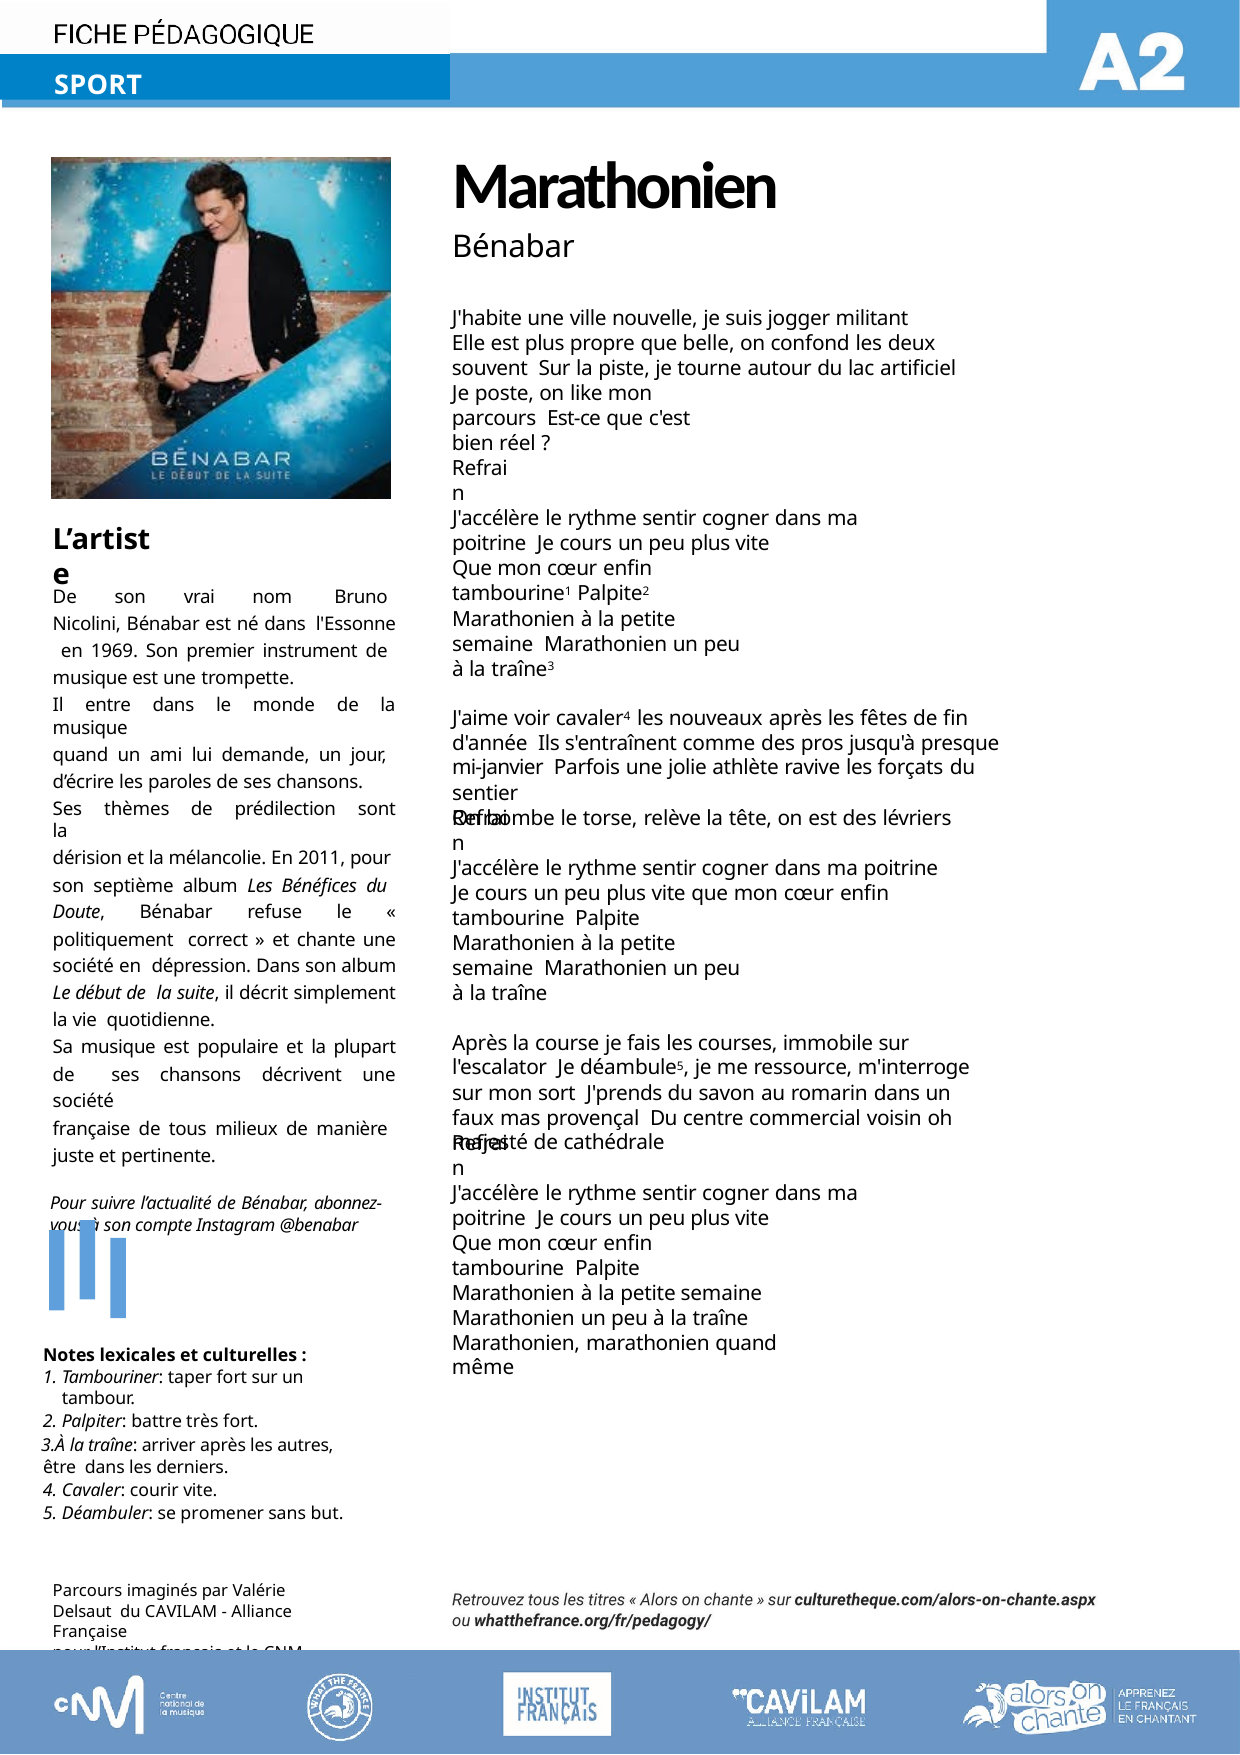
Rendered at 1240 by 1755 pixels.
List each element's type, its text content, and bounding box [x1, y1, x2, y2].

text_box [110, 1237, 126, 1319]
text_box J'accélère le rythme sentir cogner dans ma poitrine Je cours un peu plus vite Que mon cœur enfin tambourine1 Palpite2 Marathonien à la petite semaine Marathonien un peu à la traîne3 J'aime voir cavaler4 les nouveaux après les fêtes de fin d'année Ils s'entraînent comme des pros jusqu'à presque mi-janvier Parfois une jolie athlète ravive les forçats du sentier On bombe le torse, relève la tête, on est des lévriers [443, 502, 1041, 830]
picture [0, 0, 1240, 1755]
text_box De son vrai nom Bruno Nicolini, Bénabar est né dans l'Essonne en 1969. Son premier instrument de musique est une trompette. Il entre dans le monde de la musique quand un ami lui demande, un jour, d’écrire les paroles de ses chansons. Ses thèmes de prédilection sont la dérision et la mélancolie. En 2011, pour son septième album Les Bénéfices du Doute, Bénabar refuse le « politiquement correct » et chante une société en dépression. Dans son album Le début de la suite, il décrit simplement la vie quotidienne. Sa musique est populaire et la plupart de ses chansons décrivent une société française de tous milieux de manière juste et pertinente. Pour suivre l’actualité de Bénabar, abonnez- vous à son compte Instagram @benabar [47, 578, 397, 1236]
text_box J'accélère le rythme sentir cogner dans ma poitrine Je cours un peu plus vite que mon cœur enfin tambourine Palpite Marathonien à la petite semaine Marathonien un peu à la traîne Après la course je fais les courses, immobile sur l'escalator Je déambule5, je me ressource, m'interroge sur mon sort J'prends du savon au romarin dans un faux mas provençal Du centre commercial voisin oh majesté de cathédrale [443, 852, 1005, 1155]
text_box J'habite une ville nouvelle, je suis jogger militant Elle est plus propre que belle, on confond les deux souvent Sur la piste, je tourne autour du lac artificiel Je poste, on like mon parcours Est-ce que c'est bien réel ? [449, 302, 993, 455]
text_box L’artiste [50, 518, 163, 578]
text_box [49, 1230, 65, 1311]
text_box Refrain [449, 1127, 520, 1177]
text_box Notes lexicales et culturelles : Tambouriner: taper fort sur un tambour. Palpiter: battre très fort. À la traîne: arriver après les autres, être dans les derniers. Cavaler: courir vite. Déambuler: se promener sans but. [41, 1339, 374, 1524]
text_box Parcours imaginés par Valérie Delsaut du CAVILAM - Alliance Française pour l’Institut français et le CNM [50, 1578, 333, 1649]
text_box [79, 1220, 96, 1300]
text_box SPORT [0, 61, 450, 100]
text_box J'accélère le rythme sentir cogner dans ma poitrine Je cours un peu plus vite Que mon cœur enfin tambourine Palpite Marathonien à la petite semaine Marathonien un peu à la traîne Marathonien, marathonien quand même [449, 1177, 925, 1380]
text_box Refrain [449, 802, 520, 852]
title Marathonien Bénabar [449, 130, 783, 435]
text_box Refrain [449, 452, 520, 502]
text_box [0, 1, 451, 55]
